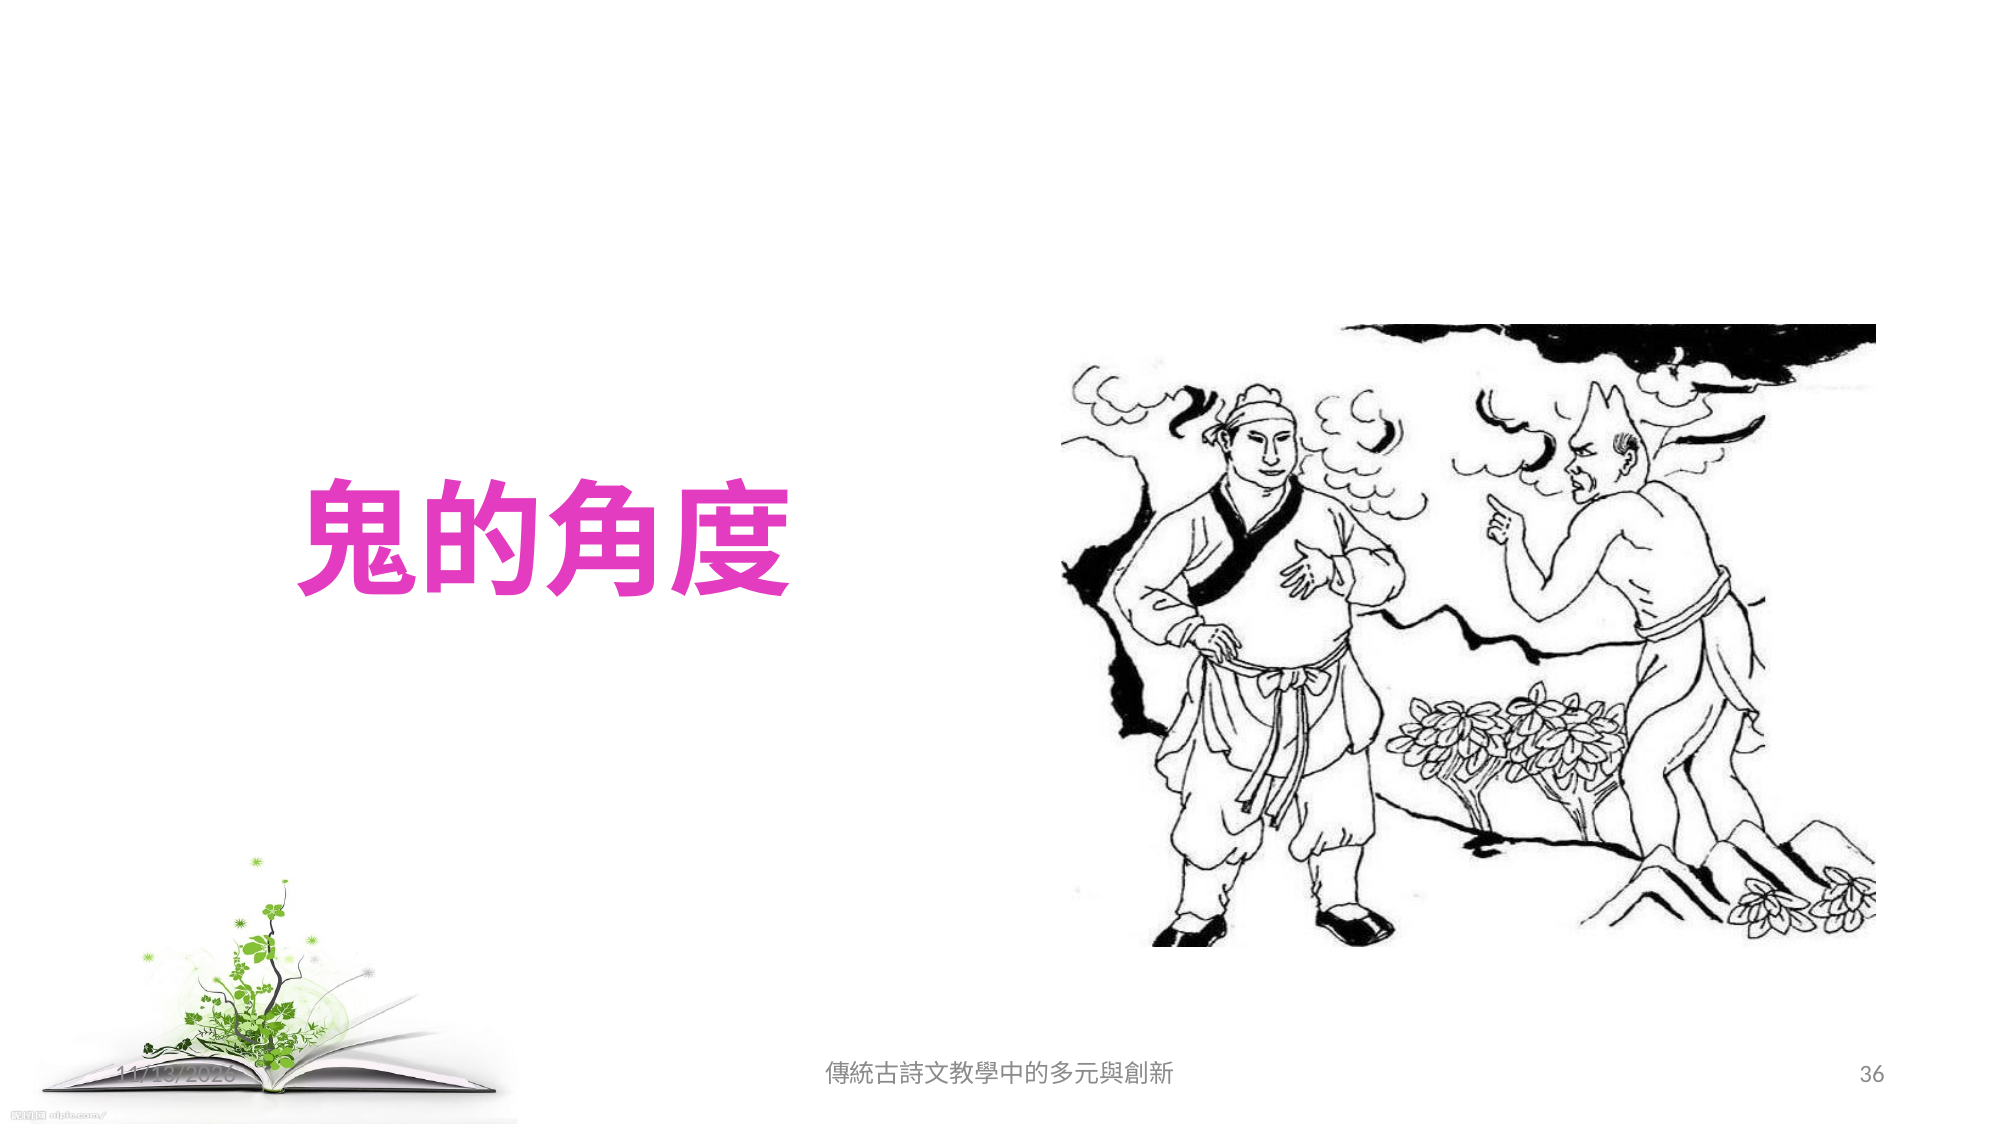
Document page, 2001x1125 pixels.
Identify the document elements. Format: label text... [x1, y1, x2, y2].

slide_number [99, 1042, 567, 1103]
title 鬼的角度 [0, 453, 1389, 1057]
footer 傳統古詩文教學中的多元與創新 [683, 1042, 1317, 1103]
picture [1060, 324, 1876, 947]
slide_number 36 [1433, 1042, 1900, 1103]
picture [3, 1057, 526, 1124]
